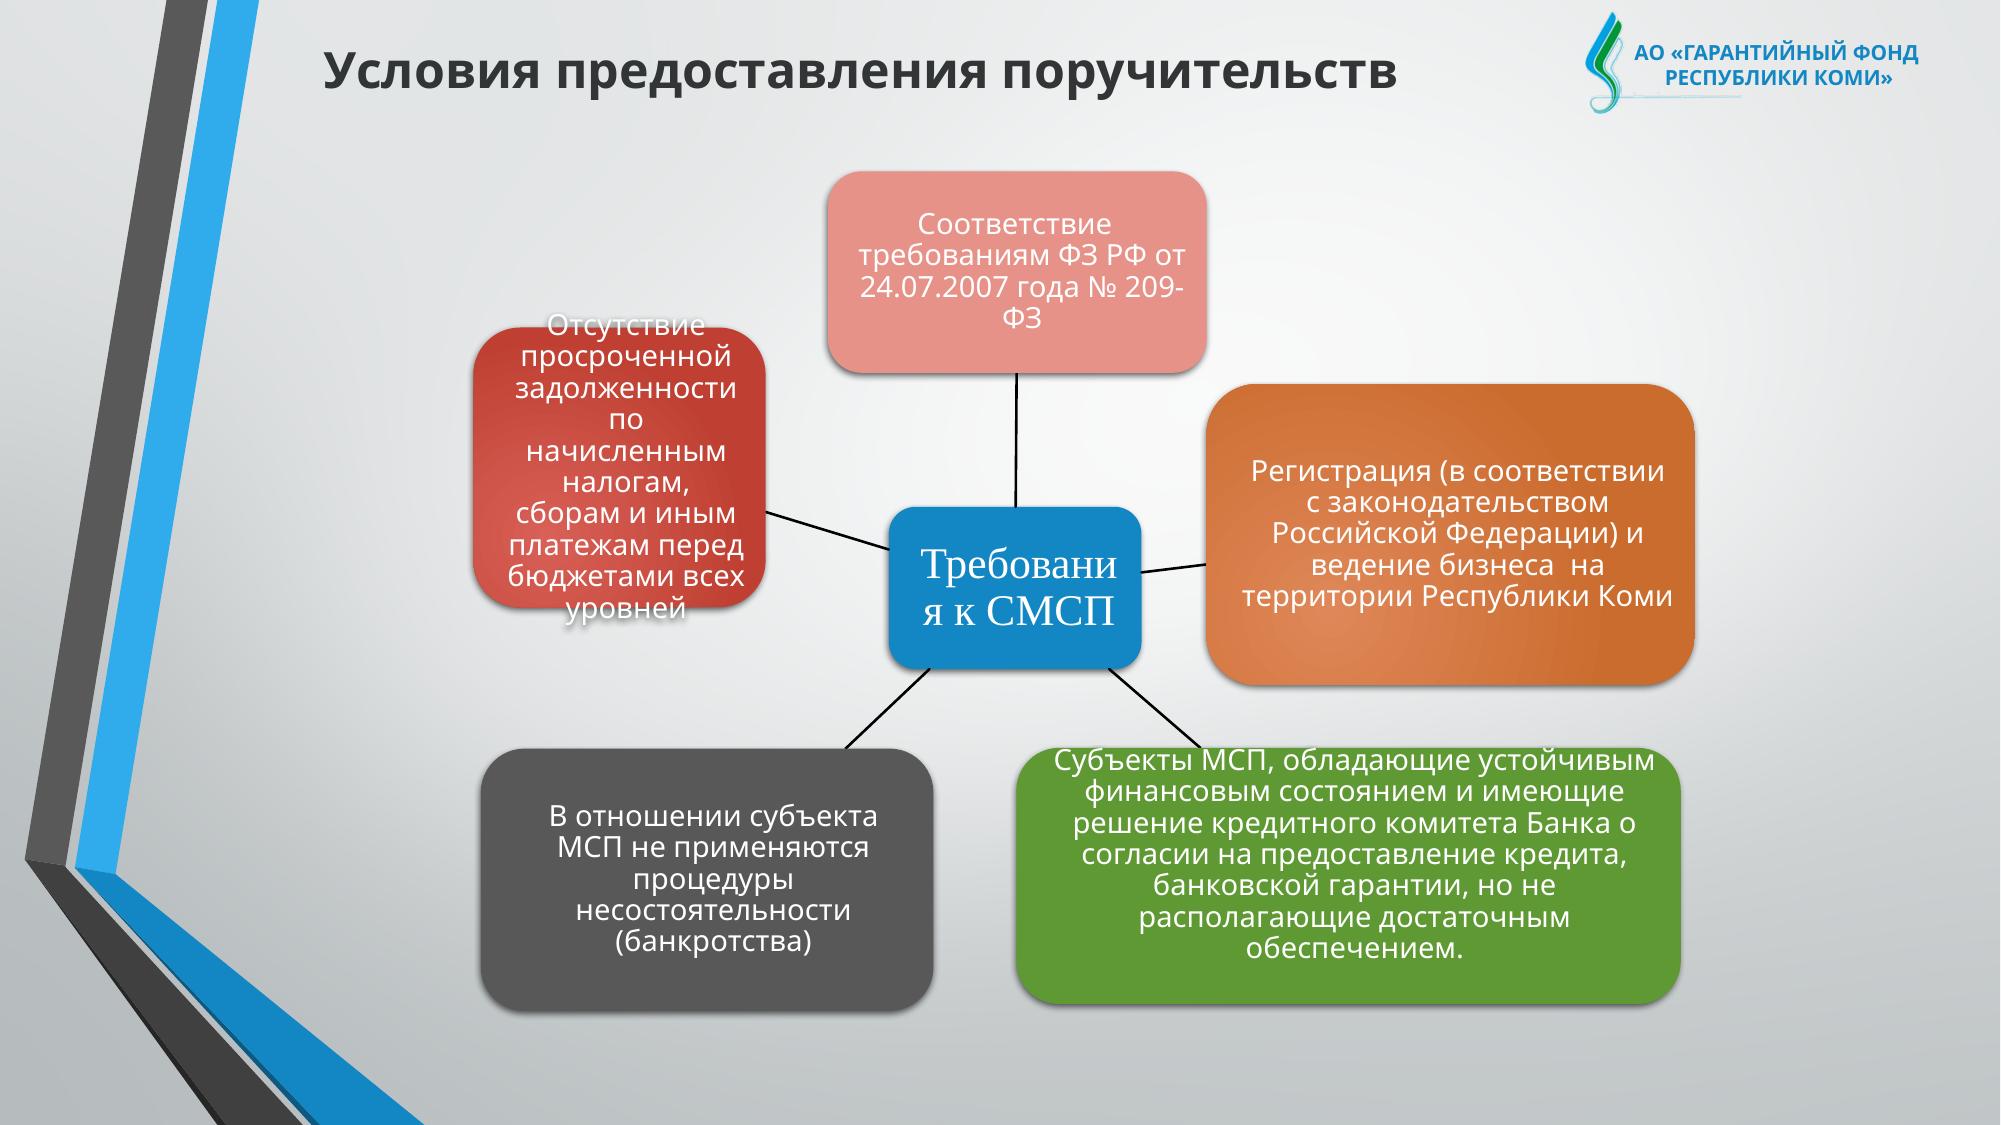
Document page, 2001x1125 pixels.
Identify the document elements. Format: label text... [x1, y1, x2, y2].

text_box Условия предоставления поручительств [308, 21, 1491, 117]
picture [1581, 0, 1749, 117]
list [315, 157, 1817, 1027]
text_box АО «ГАРАНТИЙНЫЙ ФОНД РЕСПУБЛИКИ КОМИ» [1749, 31, 1954, 97]
